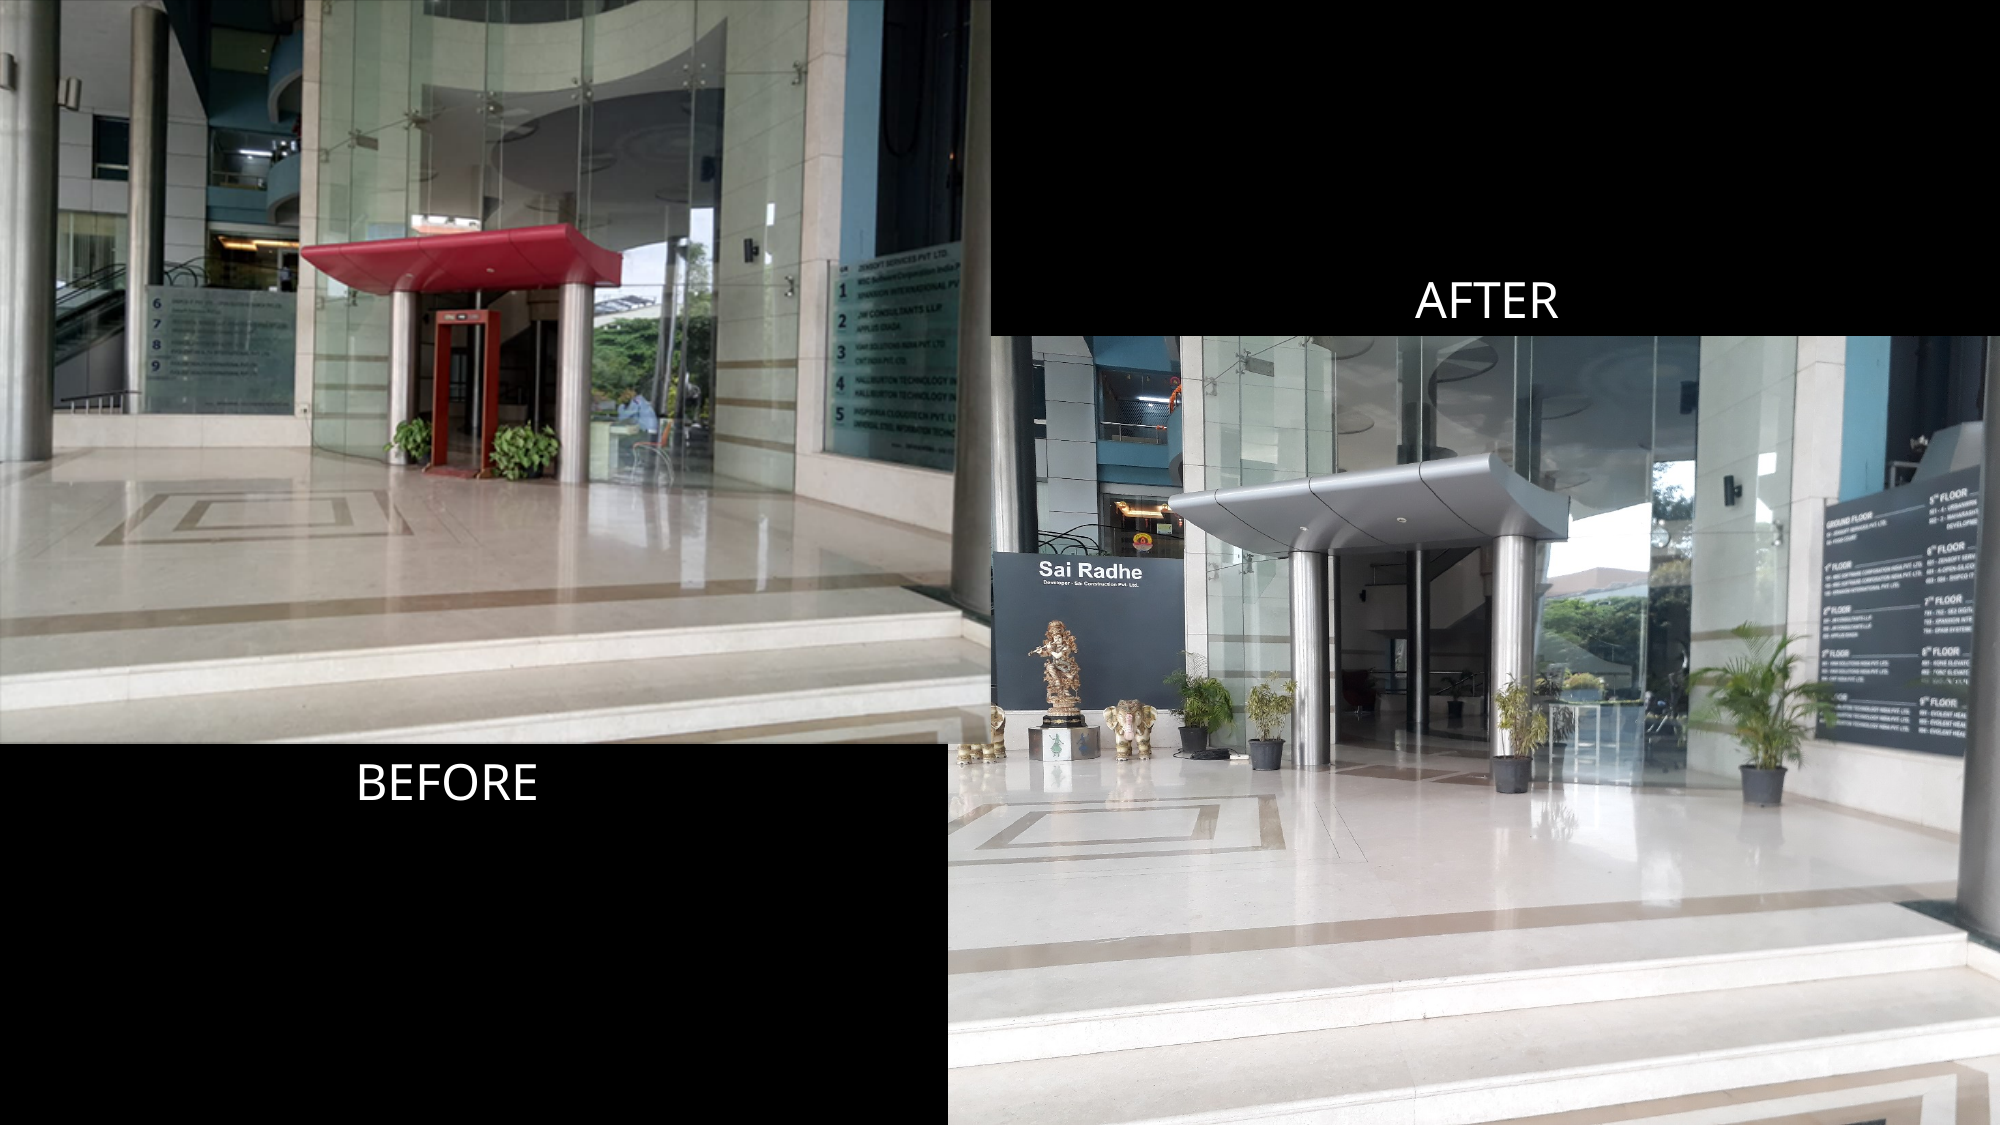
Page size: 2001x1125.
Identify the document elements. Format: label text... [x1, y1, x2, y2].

picture [0, 0, 2000, 1125]
text_box BEFORE [340, 744, 621, 819]
text_box AFTER [1400, 260, 1637, 336]
